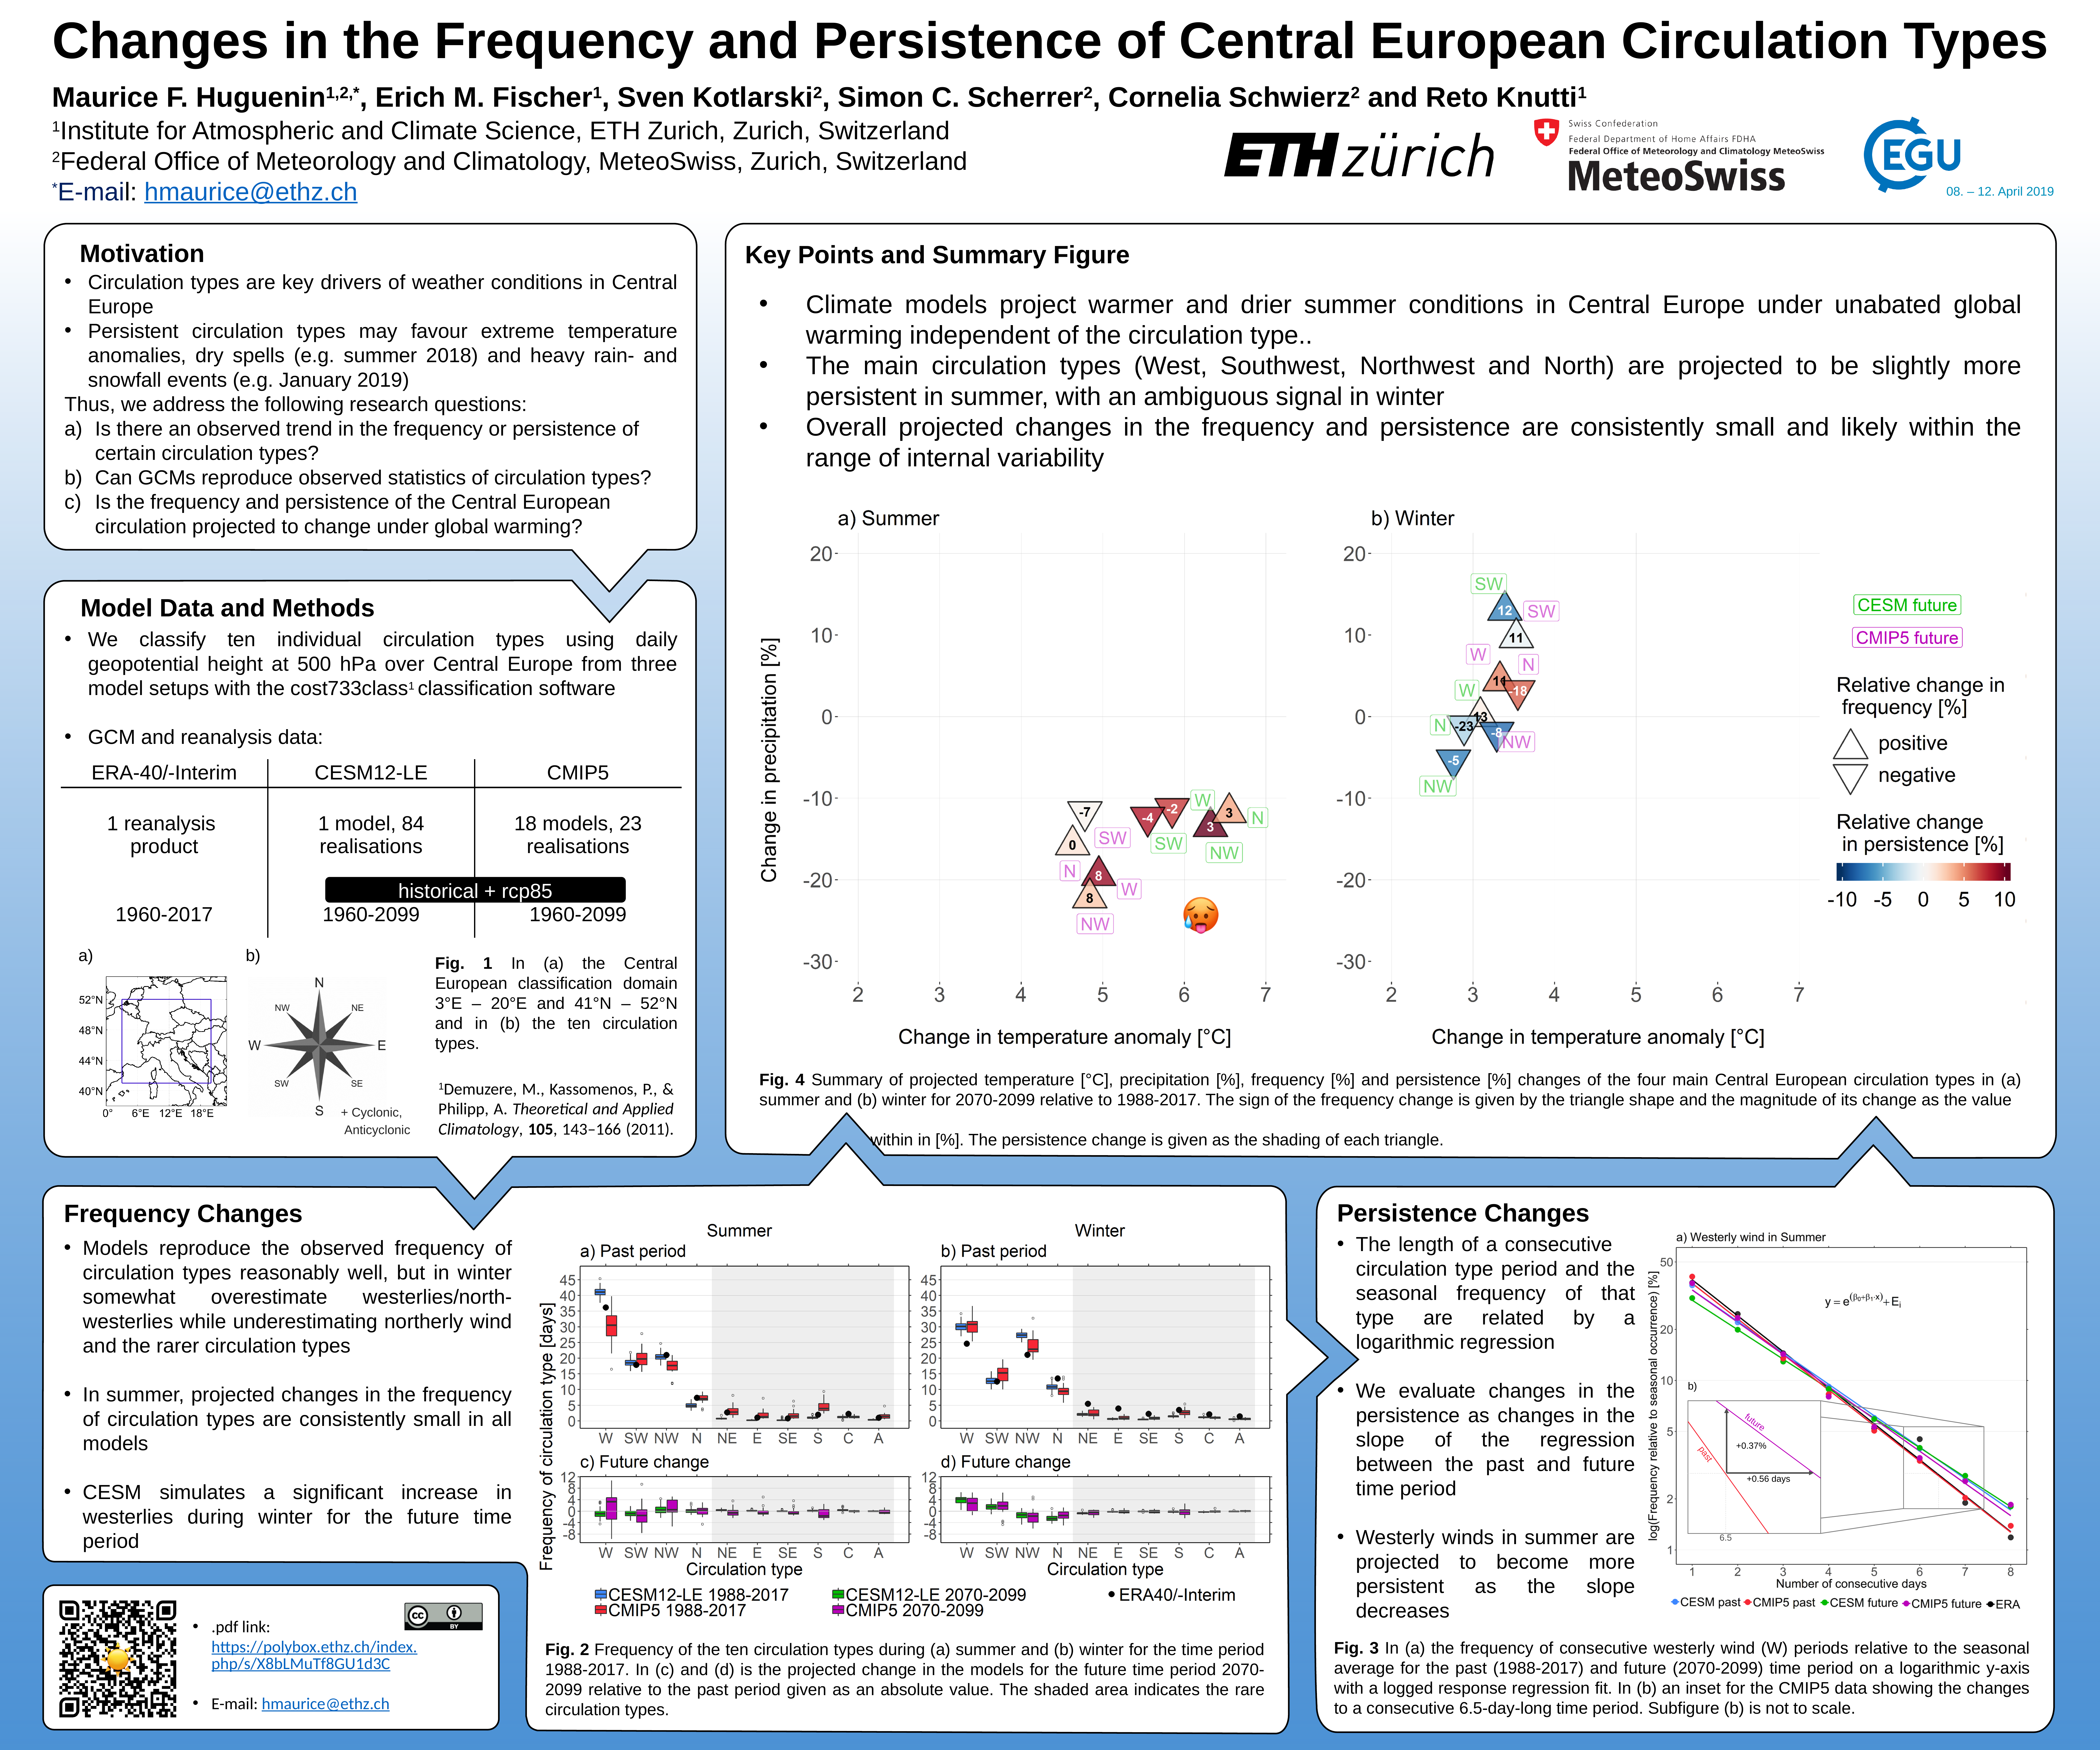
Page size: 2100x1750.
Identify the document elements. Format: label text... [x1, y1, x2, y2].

text_box .pdf link: https://polybox.ethz.ch/index.php/s/X8bLMuTf8GU1d3C E-mail: hmaurice@ethz.ch [189, 1614, 429, 1698]
text_box The length of a consecutive circulation type period and the seasonal frequency of that type are related by a logarithmic regression We evaluate changes in the persistence as changes in the slope of the regression between the past and future time period Westerly winds in summer are projected to become more persistent as the slope decreases [1333, 1229, 1639, 1624]
picture [1955, 188, 1958, 191]
picture [404, 1603, 483, 1630]
table_header ERA-40/-Interim [61, 759, 267, 787]
picture [1955, 192, 1958, 193]
text_box Model Data and Methods [77, 589, 379, 623]
picture [1530, 117, 1827, 192]
text_box We classify ten individual circulation types using daily geopotential height at 500 hPa over Central Europe from three model setups with the cost733class1 classification software GCM and reanalysis data: [61, 624, 682, 750]
text_box + Cyclonic, Anticyclonic [335, 1104, 439, 1139]
picture [536, 1221, 1277, 1618]
text_box 1Demuzere, M., Kassomenos, P., & Philipp, A. Theoretical and Applied Climatology, 105, 143–166 (2011). [435, 1076, 678, 1160]
text_box [1315, 1145, 2054, 1732]
picture [1224, 133, 1493, 177]
picture [1948, 188, 1952, 193]
text_box Fig. 1 In (a) the Central European classification domain 3°E – 20°E and 41°N – 52°N and in (b) the ten circulation types. [433, 950, 682, 1054]
text_box Key Points and Summary Figure [741, 236, 2033, 271]
text_box Motivation [76, 235, 209, 269]
table_cell 18 models, 23 realisations 1960-2099 [475, 788, 682, 938]
text_box Frequency Changes [60, 1195, 339, 1229]
text_box Changes in the Frequency and Persistence of Central European Circulation Types [48, 5, 2056, 71]
text_box Models reproduce the observed frequency of circulation types reasonably well, but in winter somewhat overestimate westerlies/north-westerlies while underestimating northerly wind and the rarer circulation types In summer, projected changes in the frequency of circulation types are consistently small in all models CESM simulates a significant increase in westerlies during winter for the future time period [60, 1233, 516, 1578]
picture [54, 1595, 182, 1723]
text_box 08. – 12. April 2019 [1940, 183, 2078, 201]
picture [1864, 116, 1960, 193]
text_box [584, 564, 635, 592]
text_box historical + rcp85 [325, 877, 626, 903]
picture [755, 507, 2026, 1052]
text_box Fig. 3 In (a) the frequency of consecutive westerly wind (W) periods relative to the seasonal average for the past (1988-2017) and future (2070-2099) time period on a logarithmic y-axis with a logged response regression fit. In (b) an inset for the CMIP5 data showing the changes to a consecutive 6.5-day-long time period. Subfigure (b) is not to scale. [1330, 1635, 2034, 1719]
text_box [439, 1160, 510, 1199]
text_box Circulation types are key drivers of weather conditions in Central Europe Persistent circulation types may favour extreme temperature anomalies, dry spells (e.g. summer 2018) and heavy rain- and snowfall events (e.g. January 2019) Thus, we address the following research questions: Is there an observed trend in the frequency or persistence of certain circulation types? Can GCMs reproduce observed statistics of circulation types? Is the frequency and persistence of the Central European circulation projected to change under global warming? [61, 267, 682, 564]
text_box Fig. 2 Frequency of the ten circulation types during (a) summer and (b) winter for the time period 1988-2017. In (c) and (d) is the projected change in the models for the future time period 2070-2099 relative to the past period given as an absolute value. The shaded area indicates the rare circulation types. [541, 1637, 1269, 1721]
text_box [1645, 1229, 2032, 1609]
text_box Maurice F. Huguenin1,2,*, Erich M. Fischer1, Sven Kotlarski2, Simon C. Scherrer2, Cornelia Schwierz2 and Reto Knutti1 1Institute for Atmospheric and Climate Science, ETH Zurich, Zurich, Switzerland 2Federal Office of Meteorology and Climatology, MeteoSwiss, Zurich, Switzerland *E-mail: hmaurice@ethz.ch [48, 77, 2057, 208]
text_box [43, 1585, 499, 1730]
text_box Fig. 4 Summary of projected temperature [°C], precipitation [%], frequency [%] and persistence [%] changes of the four main Central European circulation types in (a) summer and (b) winter for 2070-2099 relative to 1988-2017. The sign of the frequency change is given by the triangle shape and the magnitude of its change as the value within in [%]. The persistence change is given as the shading of each triangle. [756, 1067, 2027, 1151]
table_cell 1 model, 84 realisations 1960-2099 [268, 788, 474, 938]
text_box [44, 580, 696, 1158]
text_box Persistence Changes [1333, 1195, 1612, 1229]
text_box [880, 1151, 1845, 1159]
table_header CMIP5 [475, 759, 682, 787]
table_cell 1 reanalysis product 1960-2017 [61, 788, 267, 938]
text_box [75, 943, 433, 1117]
text_box Climate models project warmer and drier summer conditions in Central Europe under unabated global warming independent of the circulation type.. The main circulation types (West, Southwest, Northwest and North) are projected to be slightly more persistent in summer, with an ambiguous signal in winter Overall projected changes in the frequency and persistence are consistently small and likely within the range of internal variability [755, 286, 2026, 474]
text_box [0, 209, 2100, 1750]
text_box [43, 1143, 1328, 1734]
text_box [725, 224, 2056, 1158]
table_header CESM12-LE [268, 759, 474, 787]
text_box [44, 224, 697, 549]
